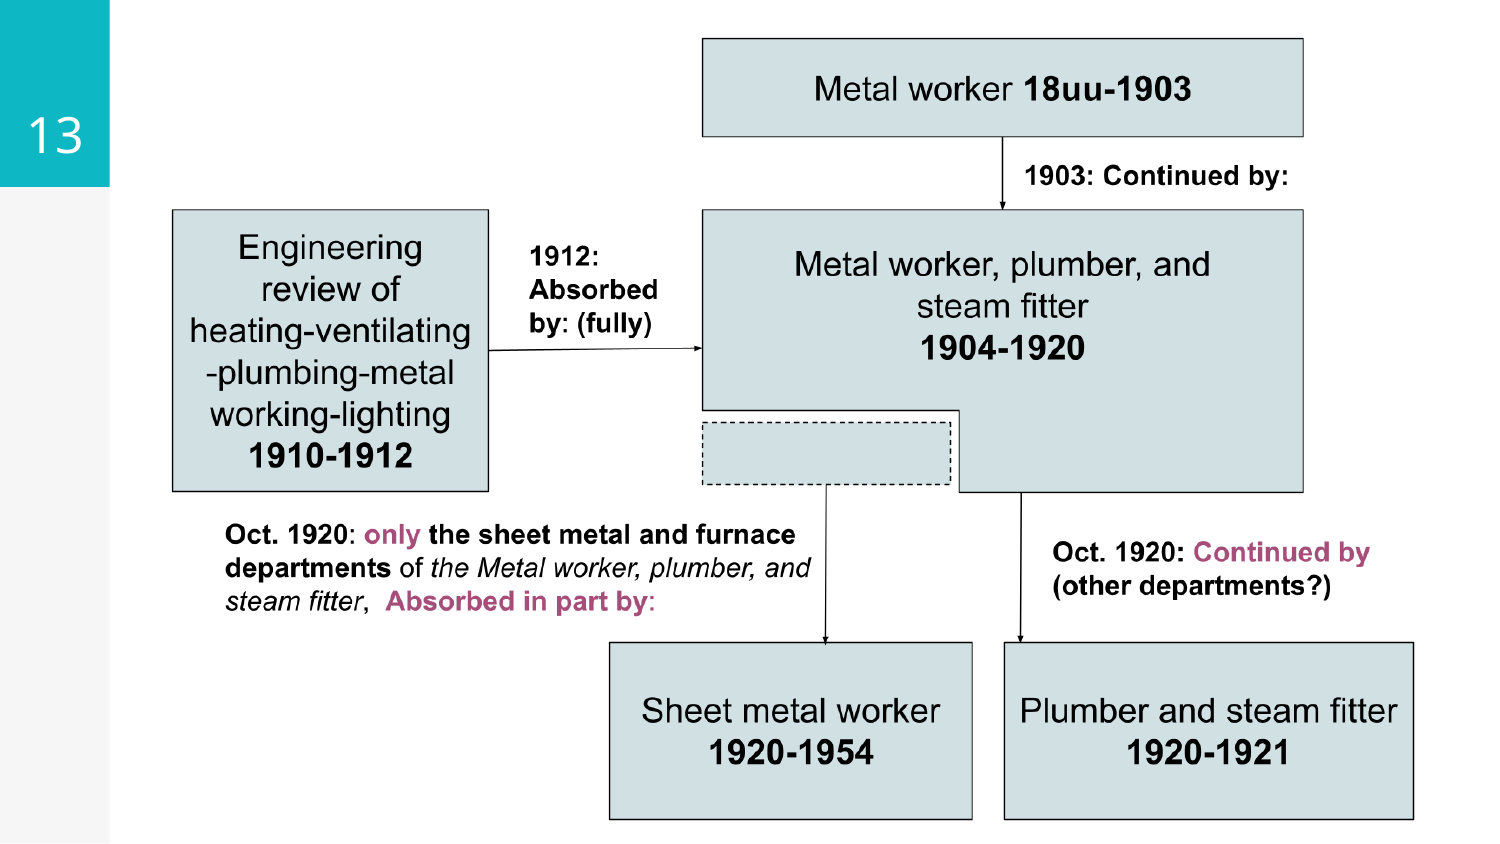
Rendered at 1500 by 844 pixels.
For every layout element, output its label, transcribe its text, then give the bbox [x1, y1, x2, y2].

slide_number ‹#› [0, 0, 110, 187]
picture [165, 18, 1416, 844]
